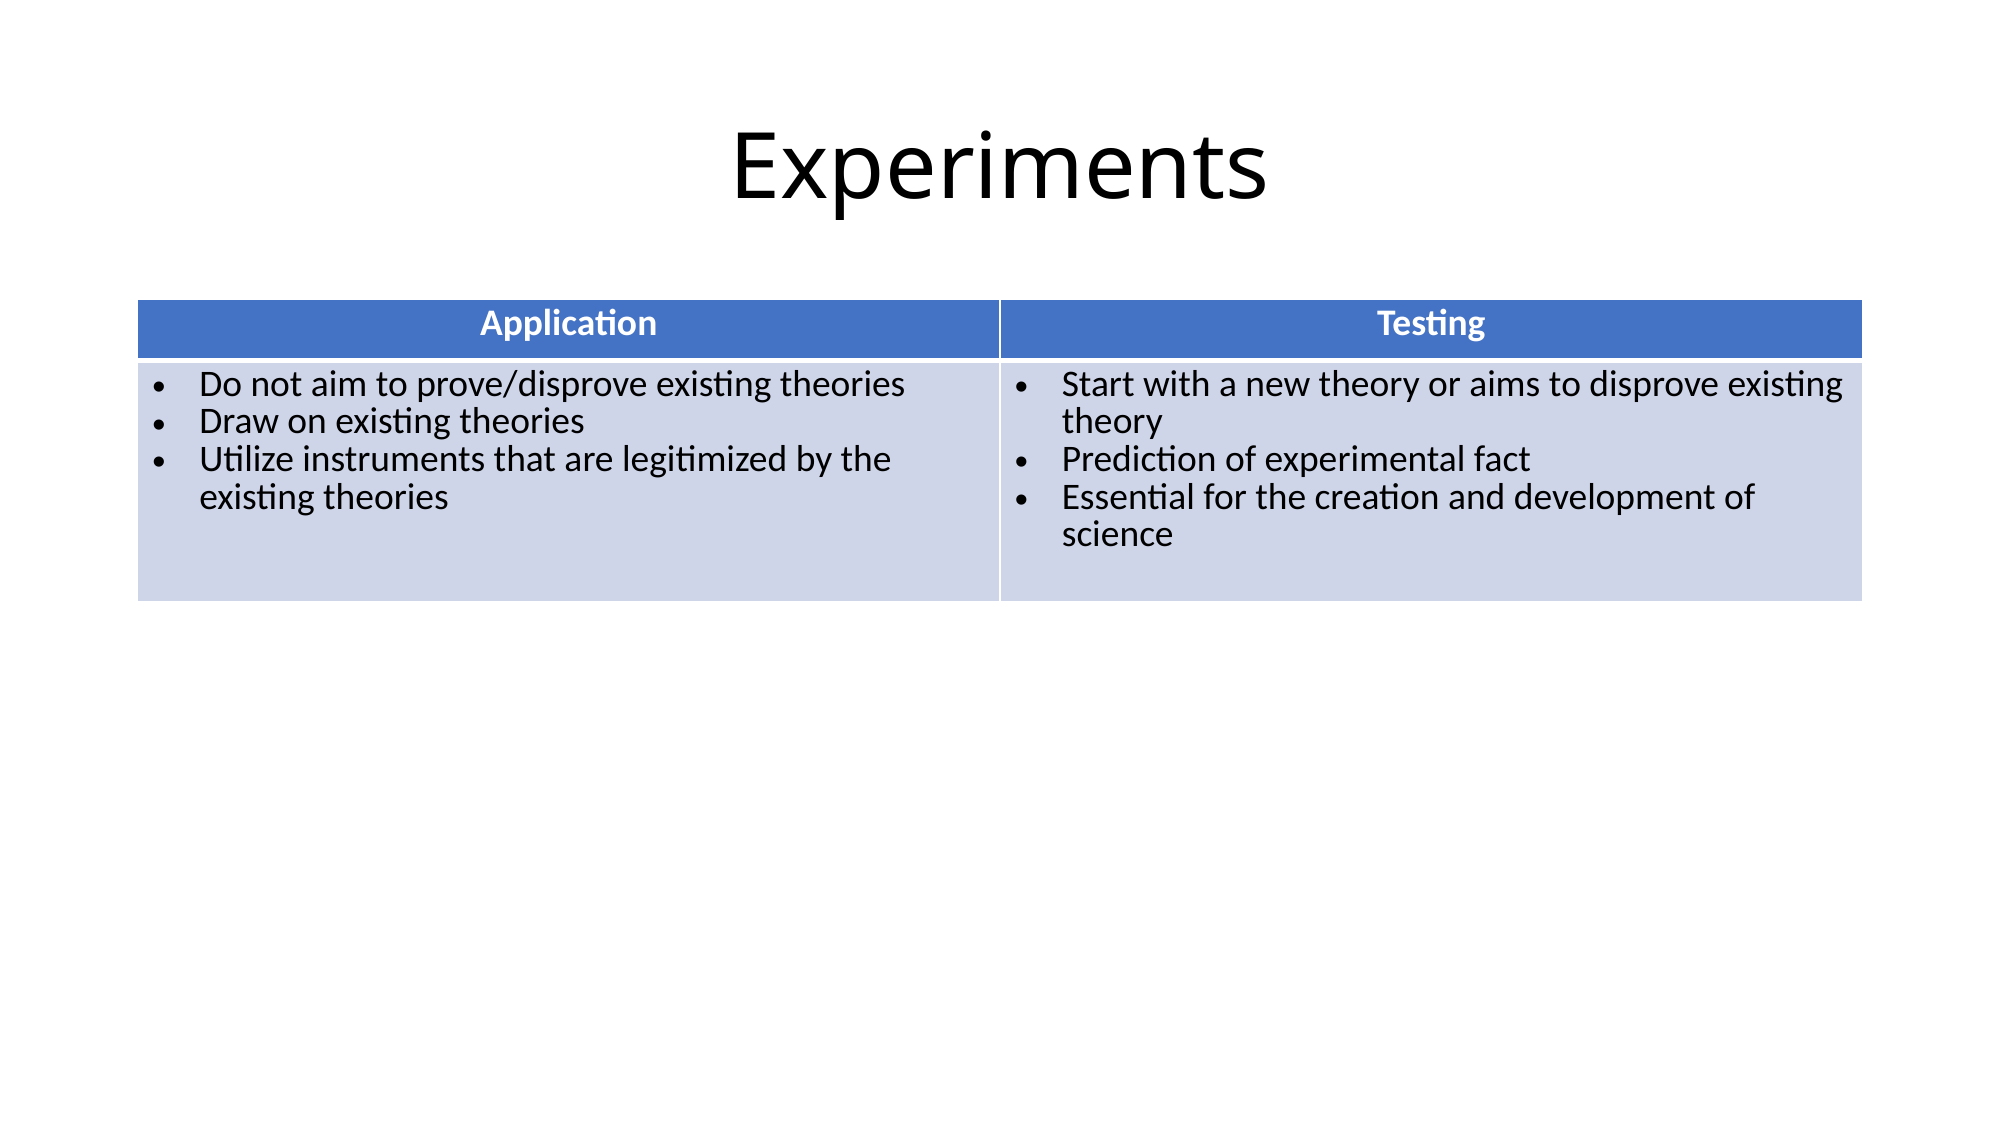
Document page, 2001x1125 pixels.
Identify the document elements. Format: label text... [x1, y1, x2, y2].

table_header Testing [1001, 300, 1862, 358]
table_cell Do not aim to prove/disprove existing theories Draw on existing theories Utilize instruments that are legitimized by the existing theories [138, 363, 999, 601]
table_cell Start with a new theory or aims to disprove existing theory Prediction of experimental fact Essential for the creation and development of science [1001, 363, 1862, 601]
title Experiments [137, 59, 1863, 278]
table_header Application [138, 300, 999, 358]
